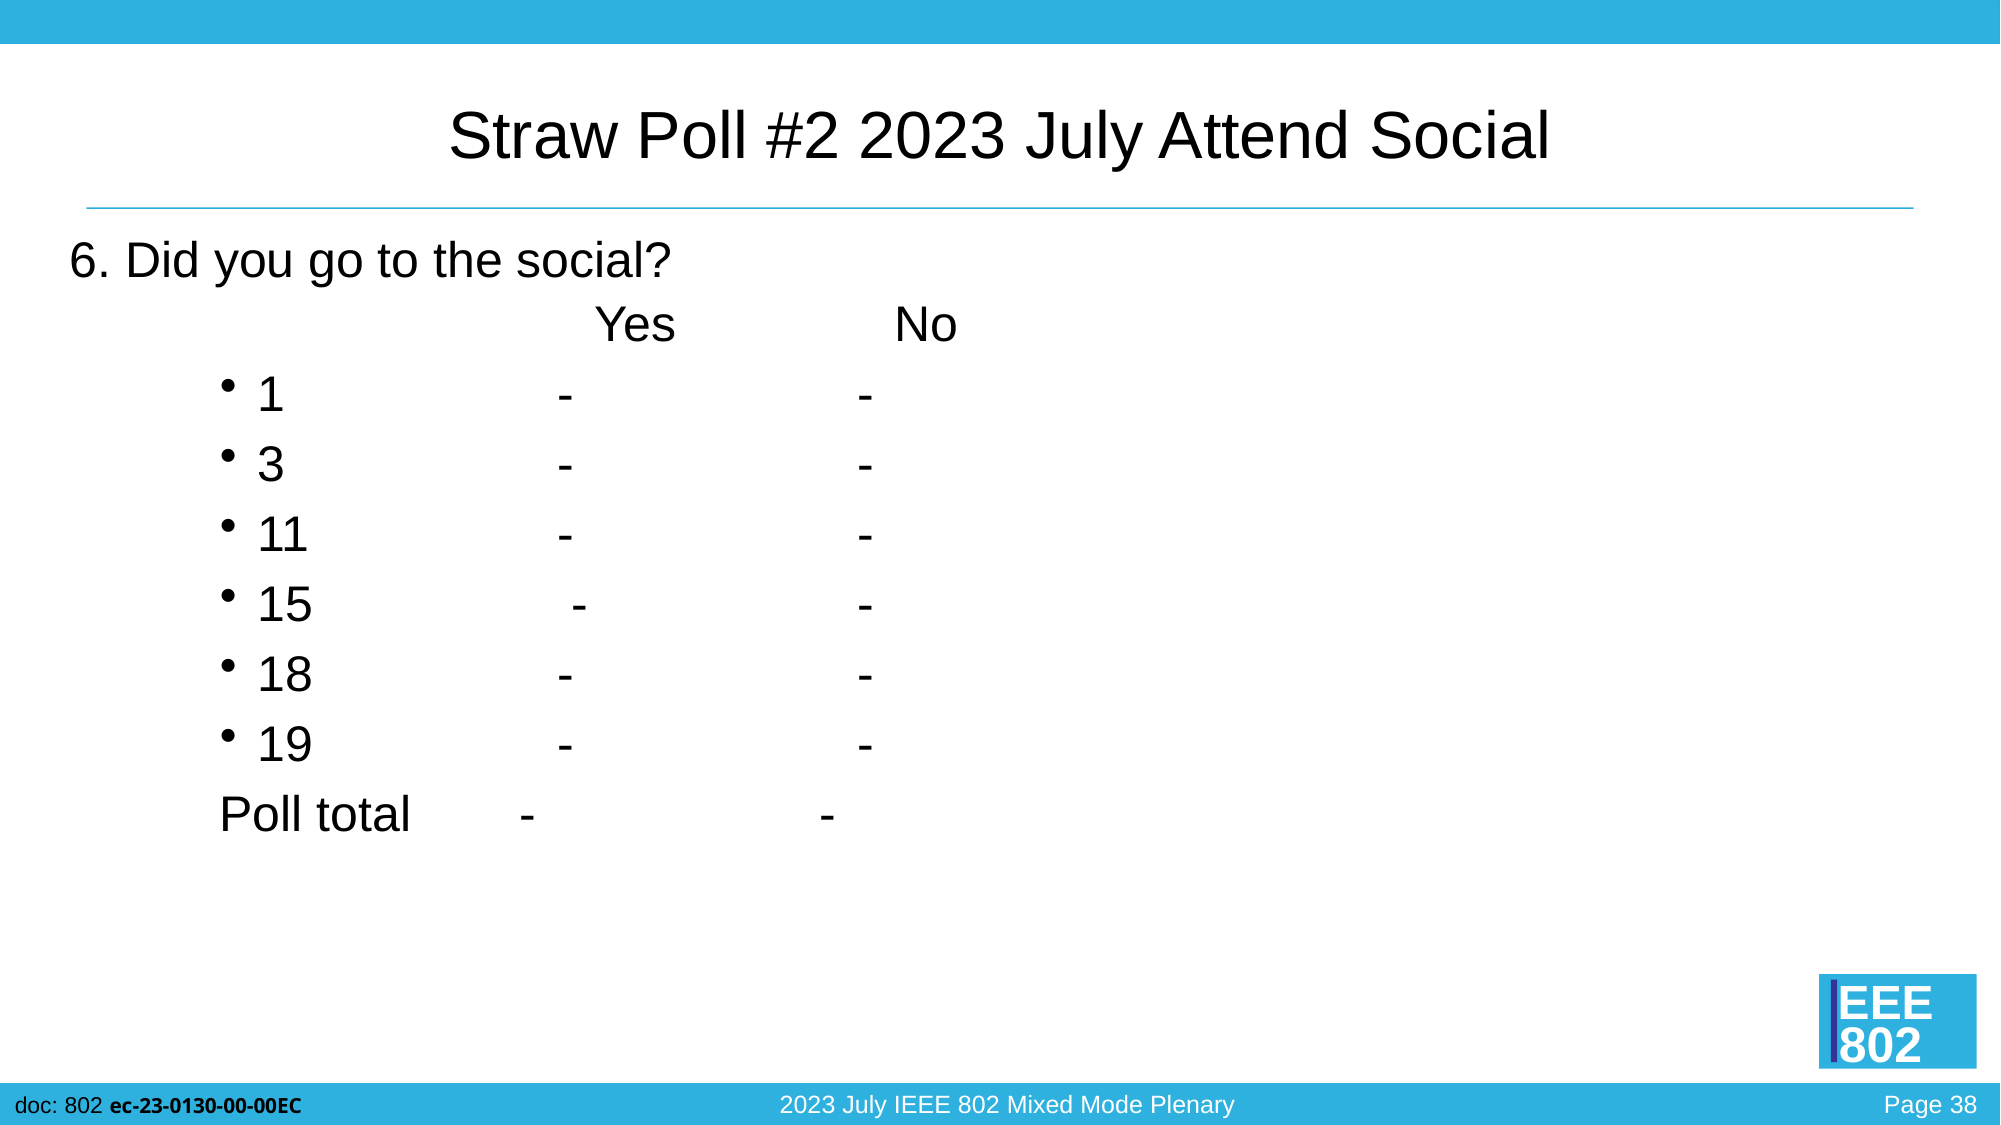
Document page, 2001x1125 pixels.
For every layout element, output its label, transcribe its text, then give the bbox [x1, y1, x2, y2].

title Straw Poll #2 2023 July Attend Social [99, 66, 1900, 197]
list 6. Did you go to the social? Yes No 1 - - 3 - - 11 - - 15 - - 18 - - 19 - - Poll total - - [54, 220, 1855, 1059]
